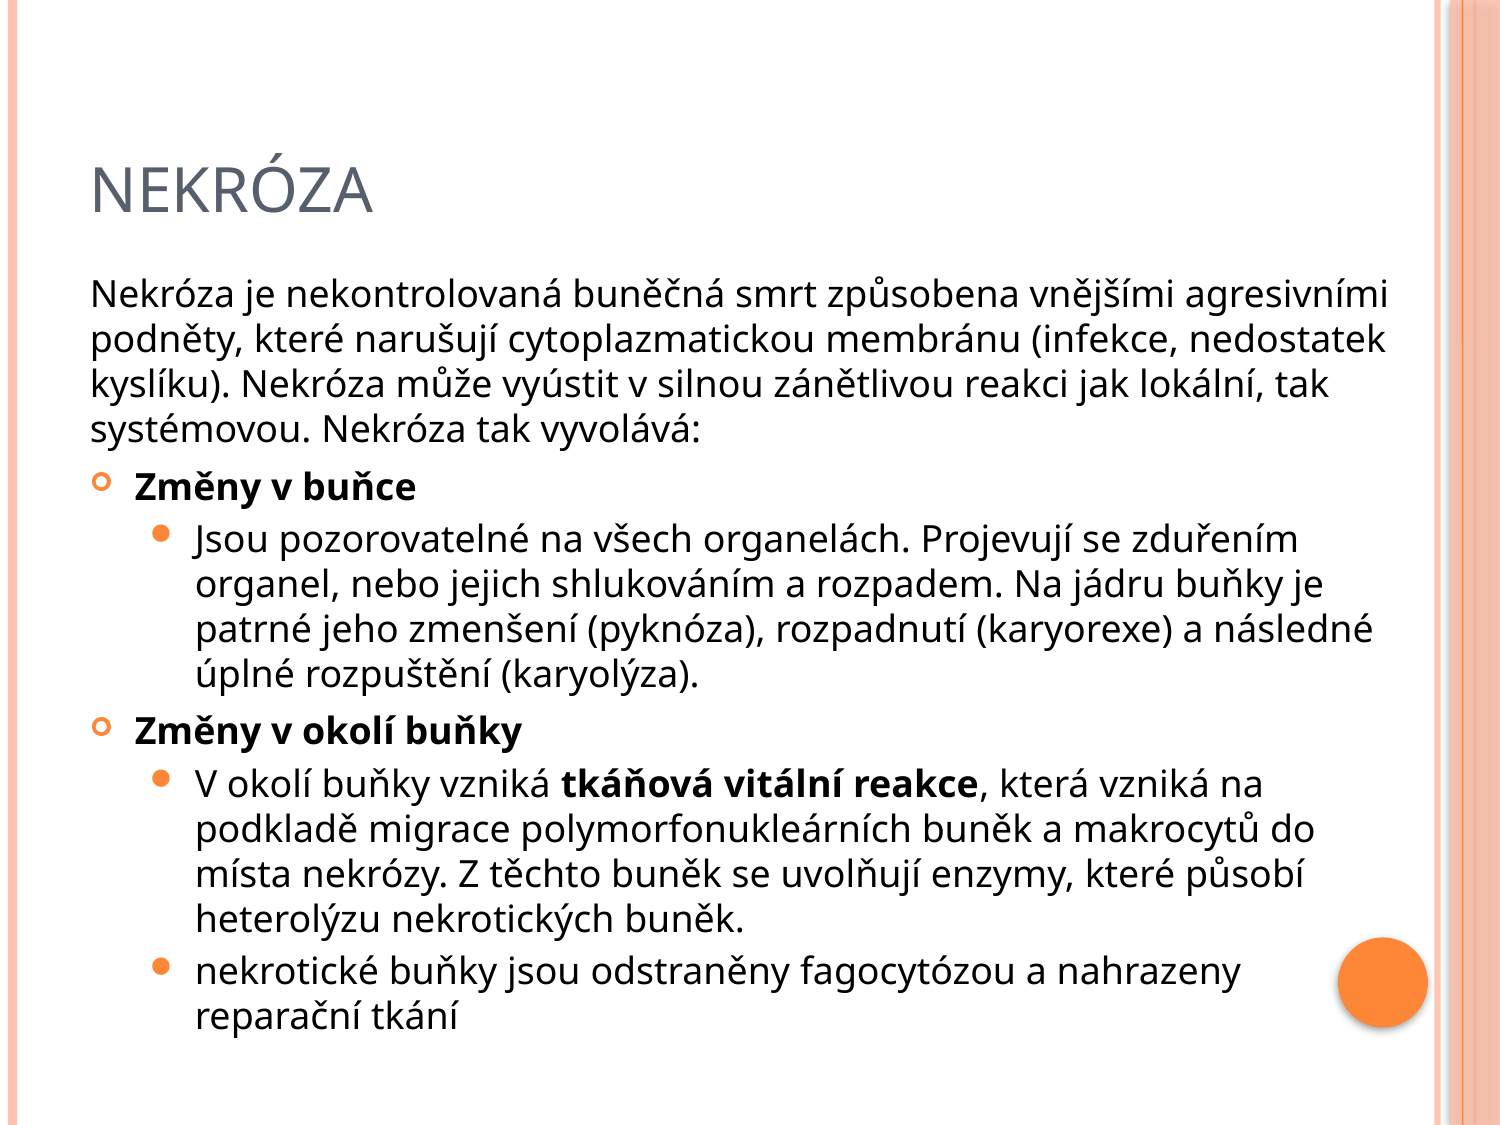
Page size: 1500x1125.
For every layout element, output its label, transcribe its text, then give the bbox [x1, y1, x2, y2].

list Nekróza je nekontrolovaná buněčná smrt způsobena vnějšími agresivními podněty, které narušují cytoplazmatickou membránu (infekce, nedostatek kyslíku). Nekróza může vyústit v silnou zánětlivou reakci jak lokální, tak systémovou. Nekróza tak vyvolává: Změny v buňce Jsou pozorovatelné na všech organelách. Projevují se zduřením organel, nebo jejich shlukováním a rozpadem. Na jádru buňky je patrné jeho zmenšení (pyknóza), rozpadnutí (karyorexe) a následné úplné rozpuštění (karyolýza). Změny v okolí buňky V okolí buňky vzniká tkáňová vitální reakce, která vzniká na podkladě migrace polymorfonukleárních buněk a makrocytů do místa nekrózy. Z těchto buněk se uvolňují enzymy, které působí heterolýzu nekrotických buněk. nekrotické buňky jsou odstraněny fagocytózou a nahrazeny reparační tkání [75, 262, 1425, 1094]
title Nekróza [75, 45, 1300, 233]
